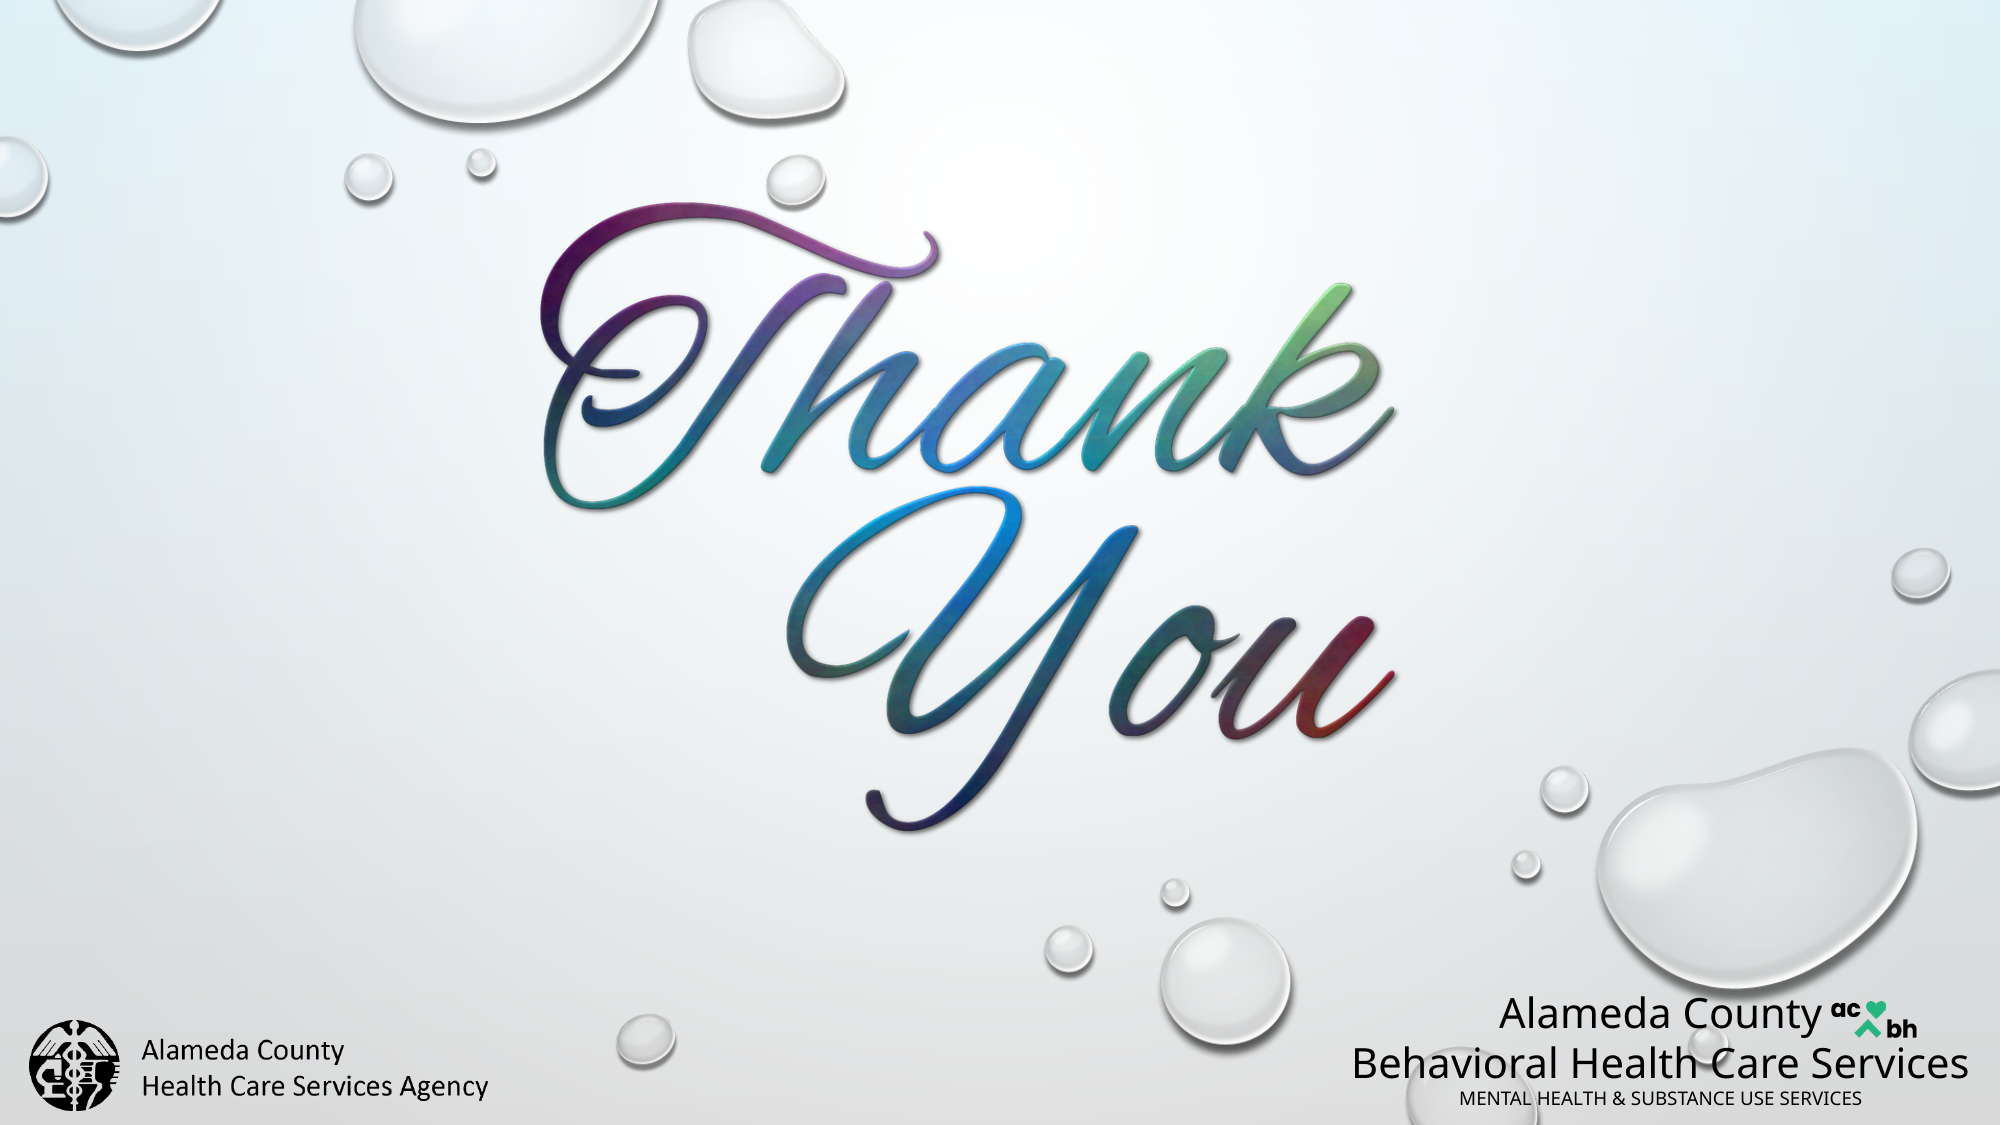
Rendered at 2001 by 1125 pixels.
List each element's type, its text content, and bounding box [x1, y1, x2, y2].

text_box Alameda County Behavioral Health Care Services MENTAL HEALTH & SUBSTANCE USE SERVICES [1321, 979, 2000, 1117]
text_box [915, 936, 2000, 1012]
picture [1821, 997, 1925, 1043]
picture [0, 0, 2000, 1125]
